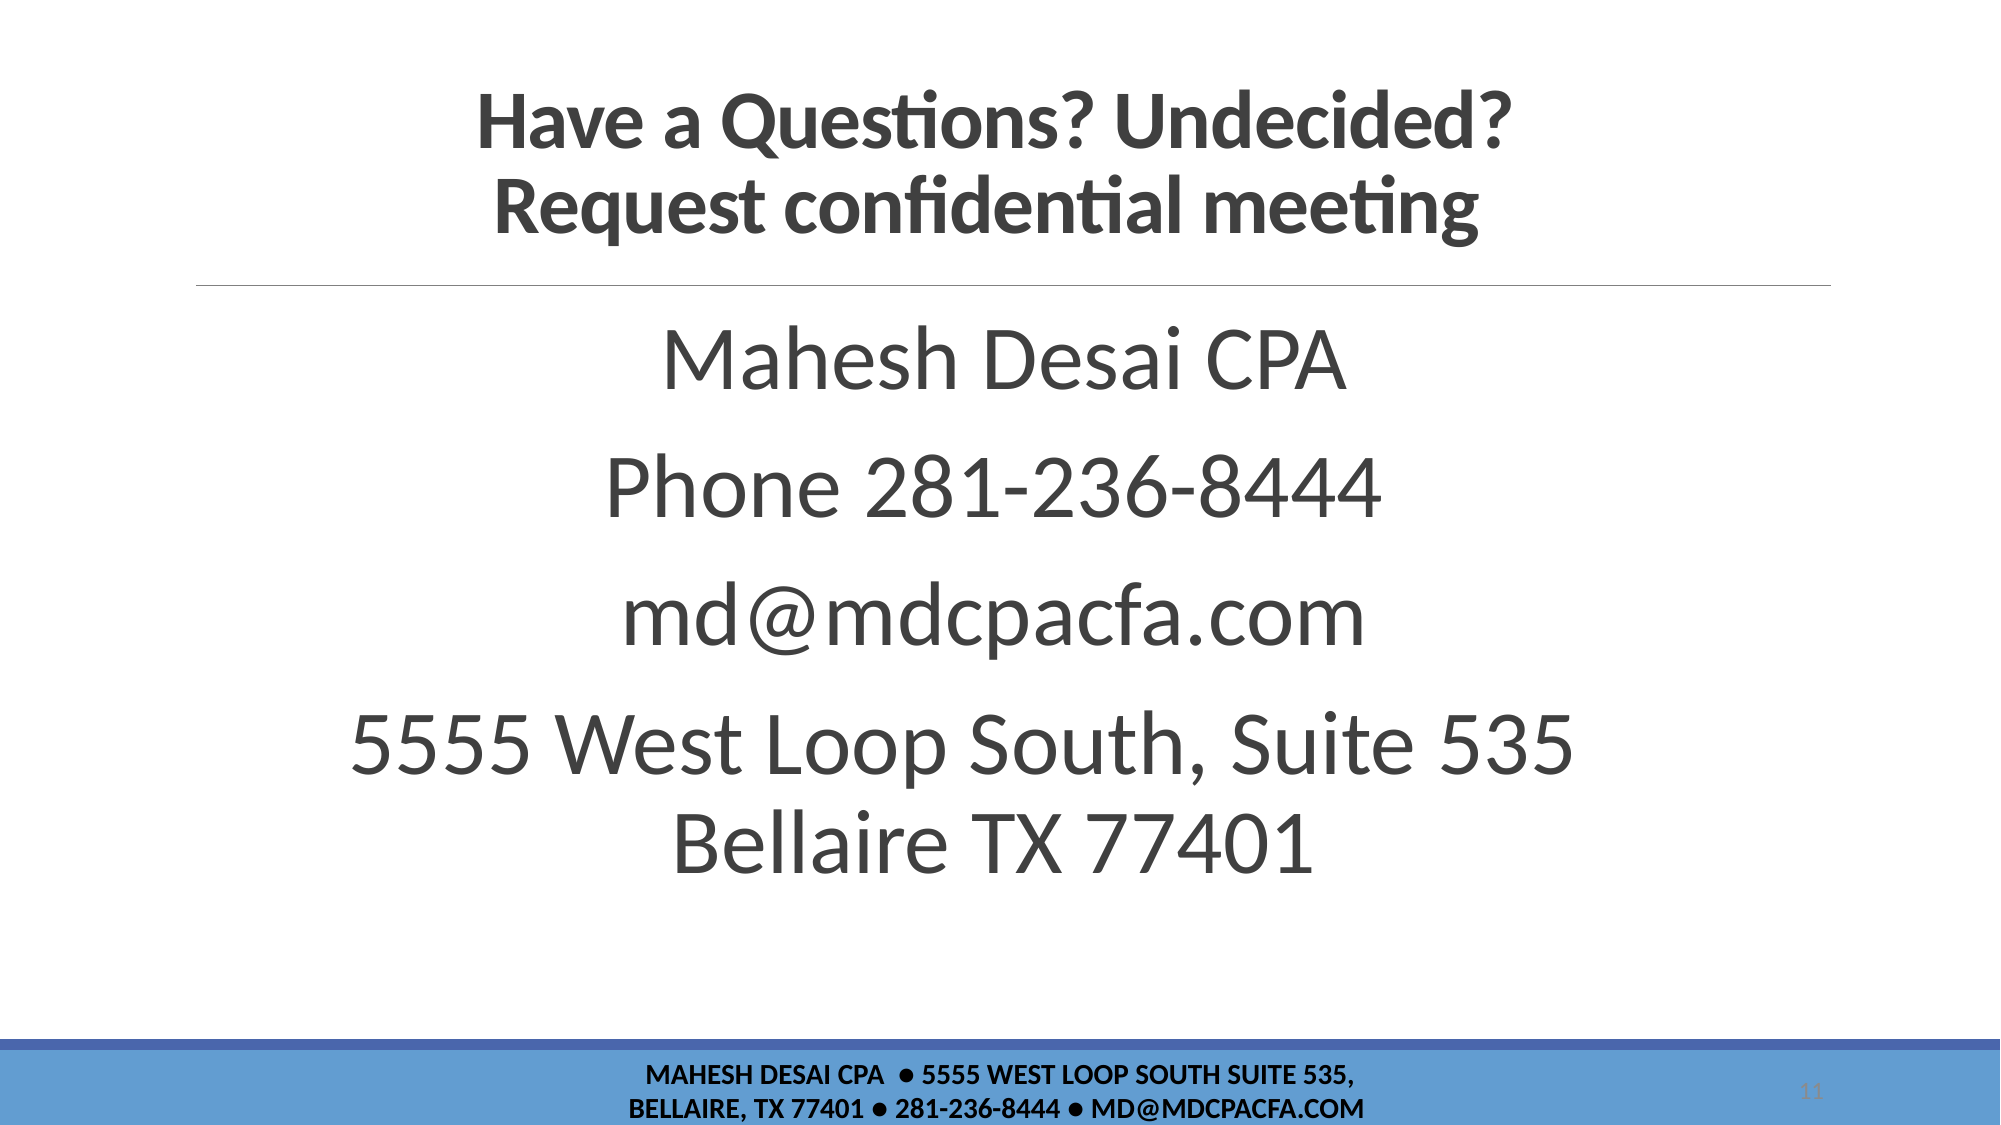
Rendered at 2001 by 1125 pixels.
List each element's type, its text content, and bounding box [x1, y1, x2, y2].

title Have a Questions? Undecided? Request confidential meeting [180, 47, 1830, 285]
list Mahesh Desai CPA Phone 281-236-8444 md@mdcpacfa.com 5555 West Loop South, Suite 535 Bellaire TX 77401 [180, 302, 1830, 963]
slide_number 11 [1624, 1059, 1840, 1120]
footer Mahesh Desai CPA ● 5555 West loop south Suite 535, Bellaire, tx 77401 ● 281-236-8444 ● md@mdcpacfa.com [604, 1074, 1396, 1105]
